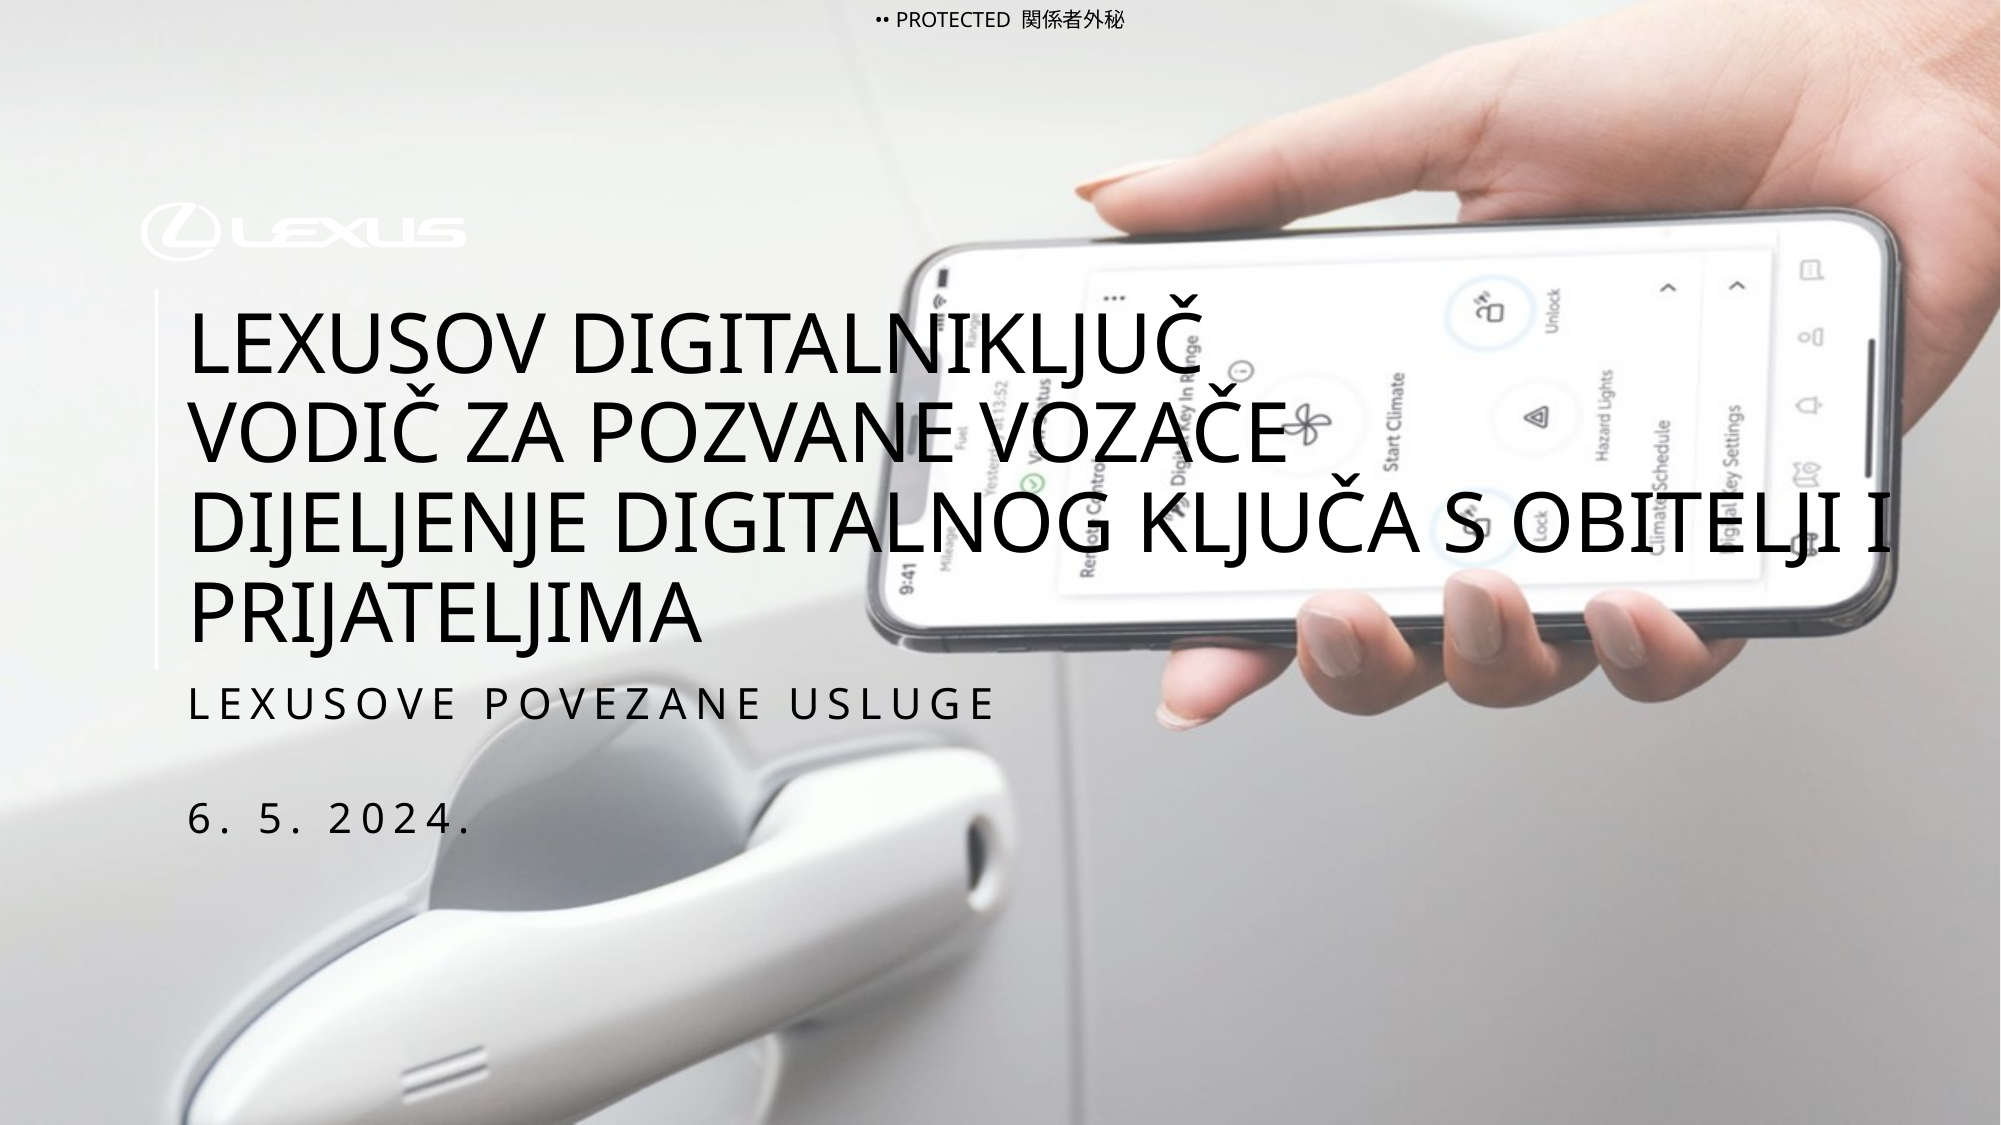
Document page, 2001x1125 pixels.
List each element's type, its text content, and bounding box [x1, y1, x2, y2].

list Lexusove povezane usluge [154, 668, 1927, 736]
list 6. 5. 2024. [154, 783, 1927, 850]
title Lexusov digitalniključ Vodič za pozvane vozače Dijeljenje digitalnog ključa s obitelji i prijateljima [154, 289, 1979, 669]
picture [0, 0, 2001, 1125]
